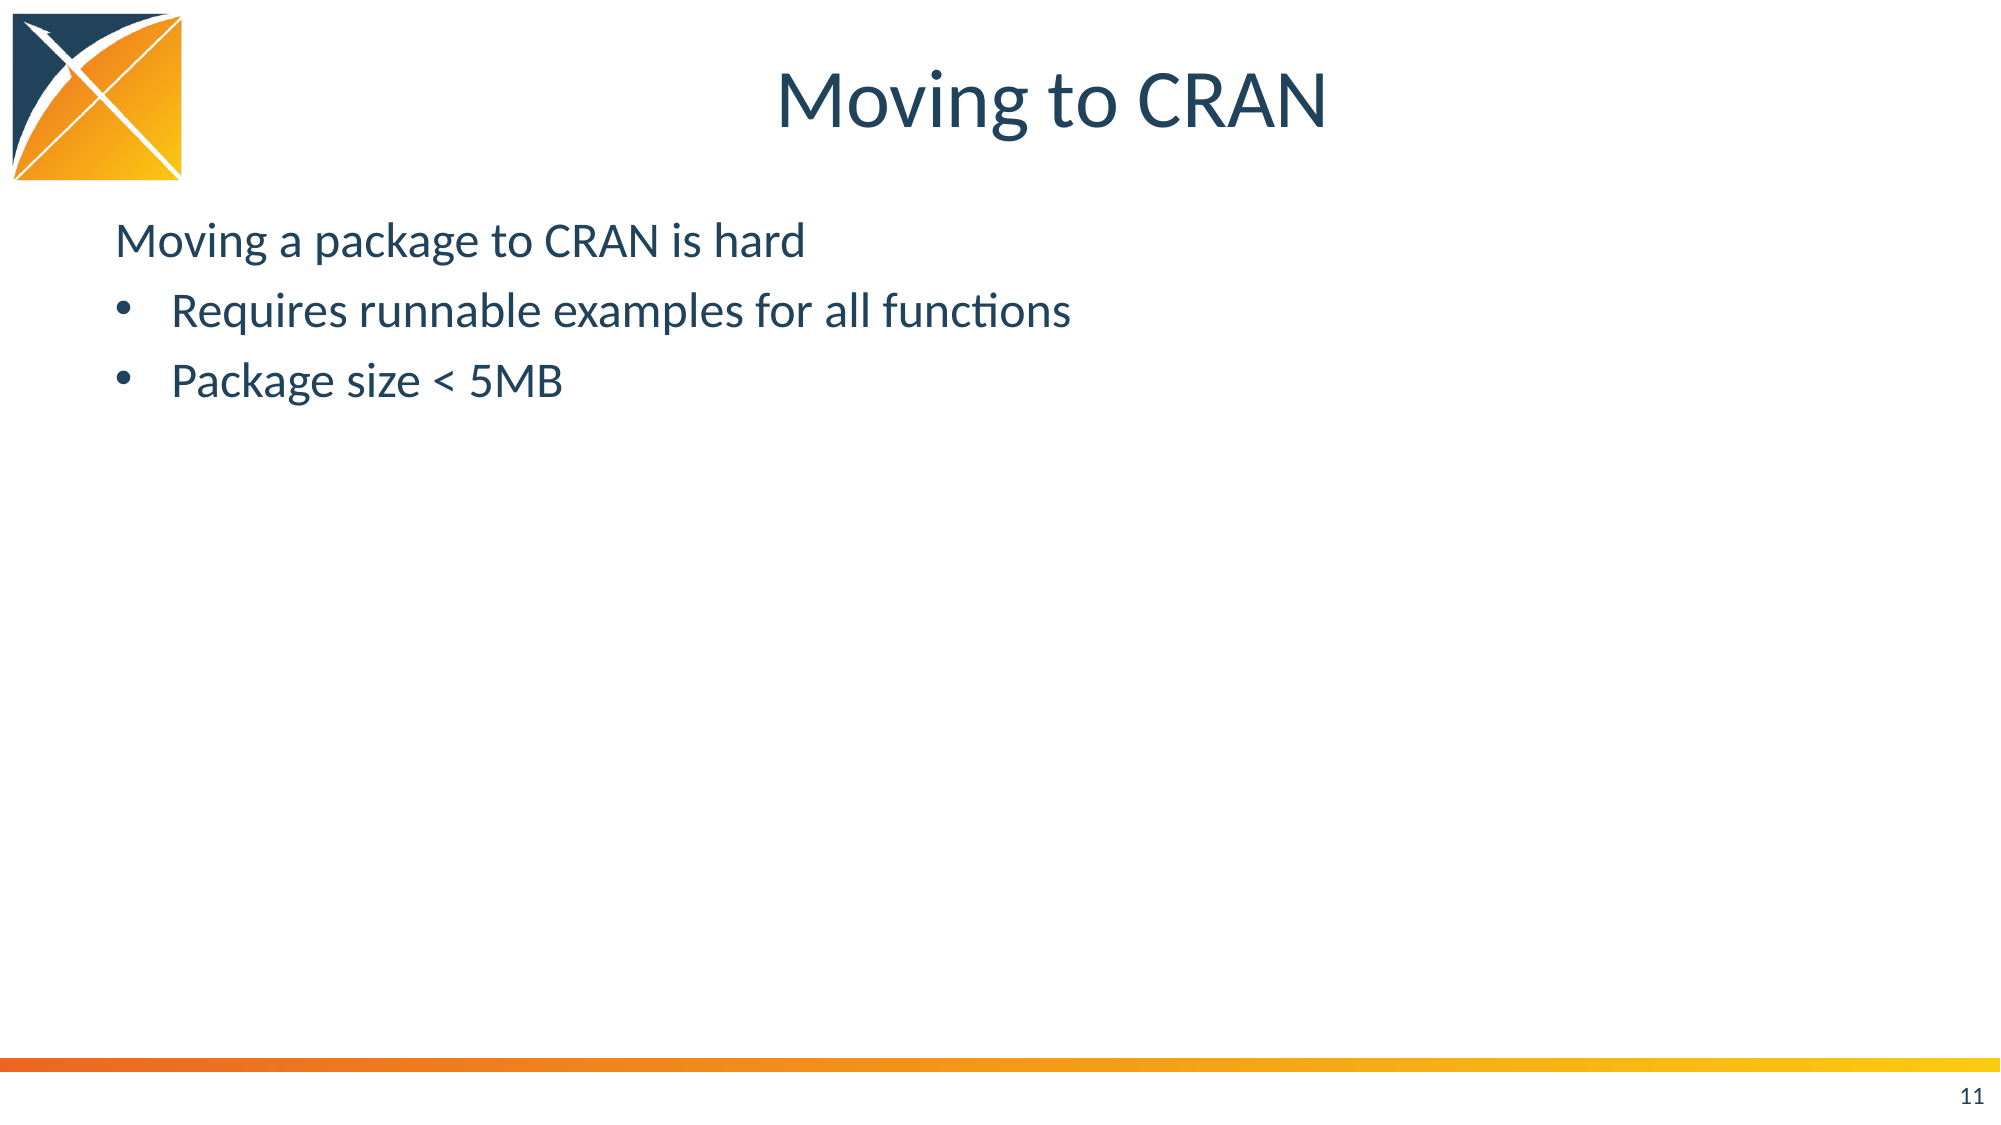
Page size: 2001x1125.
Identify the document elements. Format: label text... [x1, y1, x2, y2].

list Moving a package to CRAN is hard Requires runnable examples for all functions Package size < 5MB [99, 200, 1900, 1005]
title Moving to CRAN [205, 24, 1900, 163]
slide_number 11 [1533, 1065, 2000, 1125]
picture [0, 0, 206, 200]
